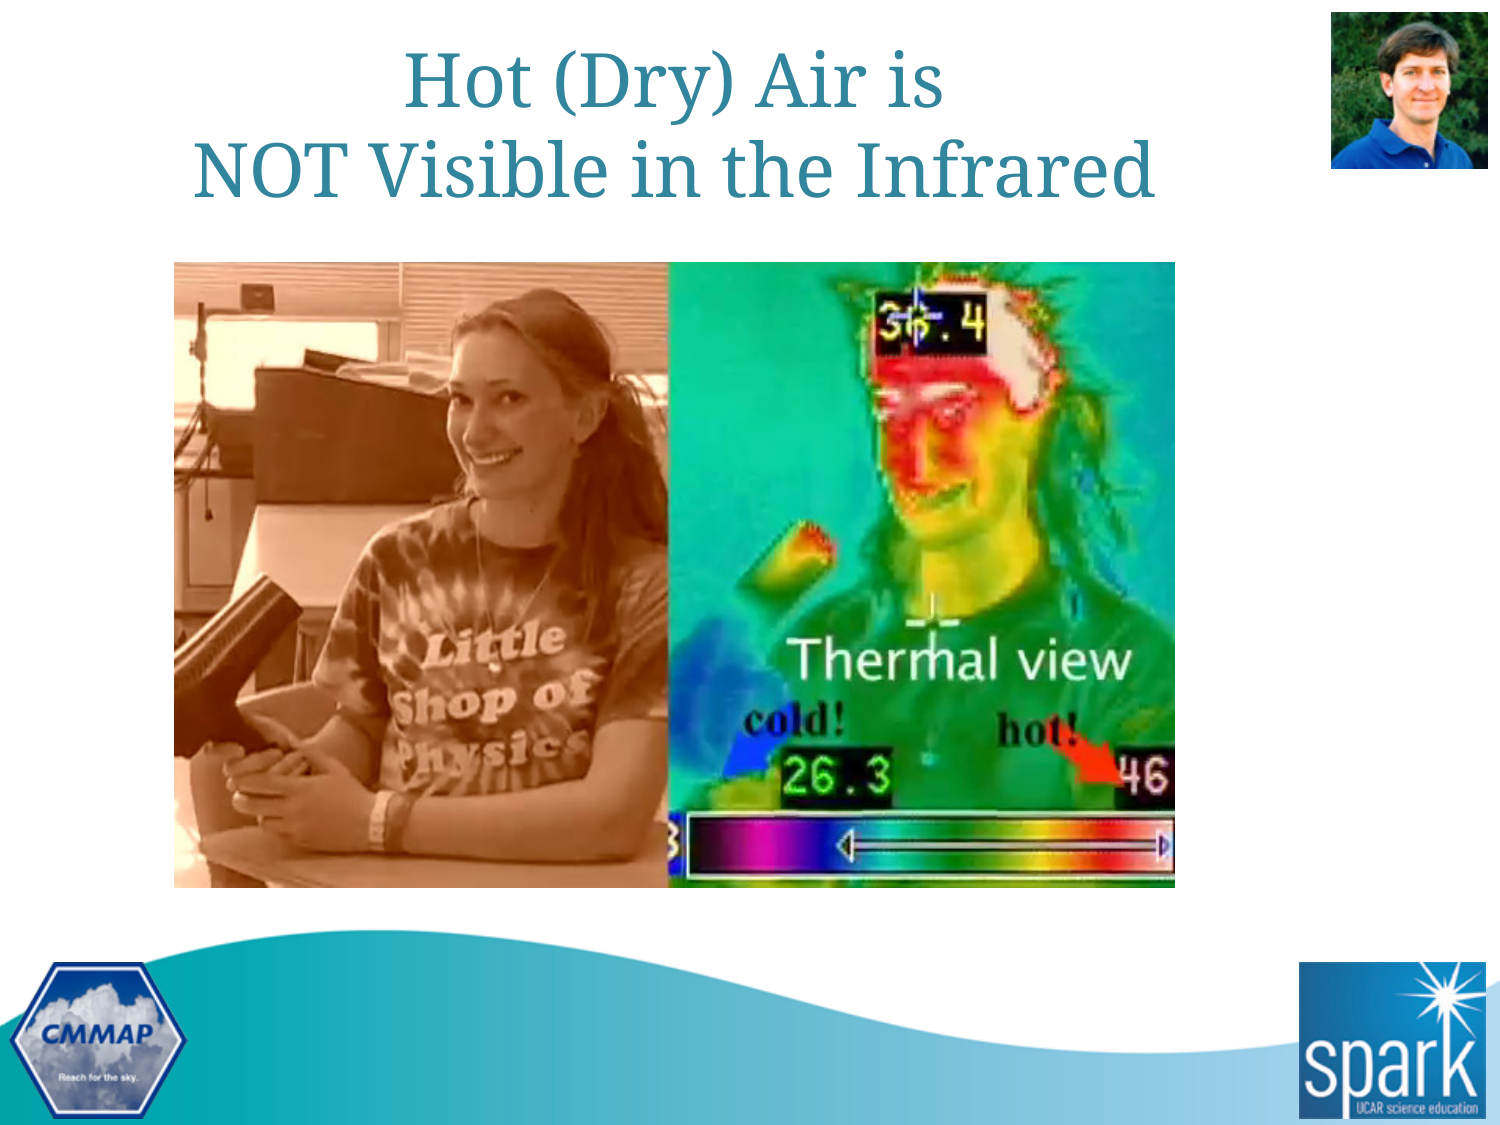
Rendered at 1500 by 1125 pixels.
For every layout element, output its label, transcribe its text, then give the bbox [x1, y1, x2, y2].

picture [174, 262, 1176, 888]
picture [1330, 12, 1488, 169]
picture [0, 921, 1500, 1125]
text_box Hot (Dry) Air is NOT Visible in the Infrared [50, 24, 1300, 220]
